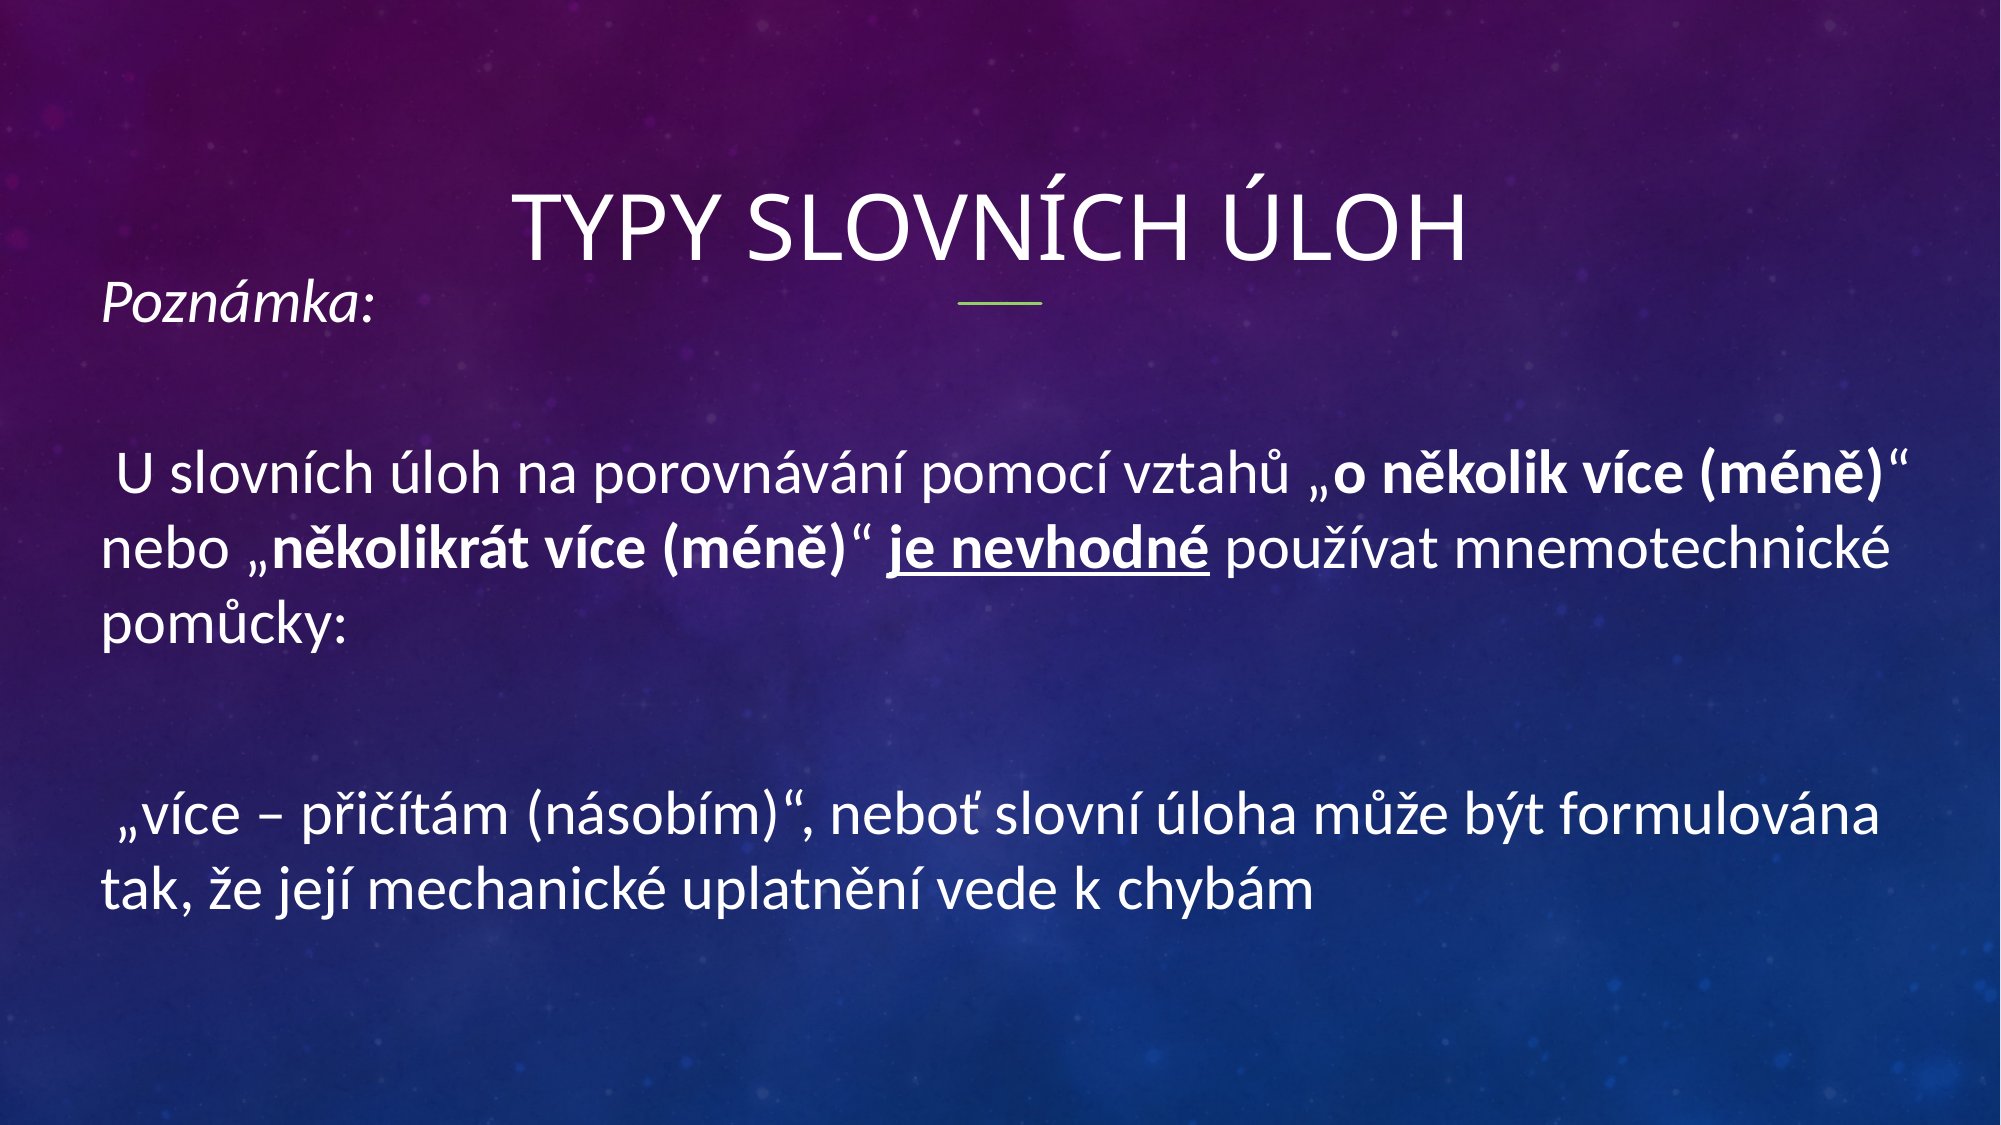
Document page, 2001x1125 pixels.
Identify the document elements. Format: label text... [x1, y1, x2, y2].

title Typy slovních úloh [104, 161, 1880, 252]
text_box [0, 0, 2000, 1125]
list Poznámka: U slovních úloh na porovnávání pomocí vztahů „o několik více (méně)“ nebo „několikrát více (méně)“ je nevhodné používat mnemotechnické pomůcky: „více – přičítám (násobím)“, neboť slovní úloha může být formulována tak, že její mechanické uplatnění vede k chybám [85, 252, 1988, 1075]
